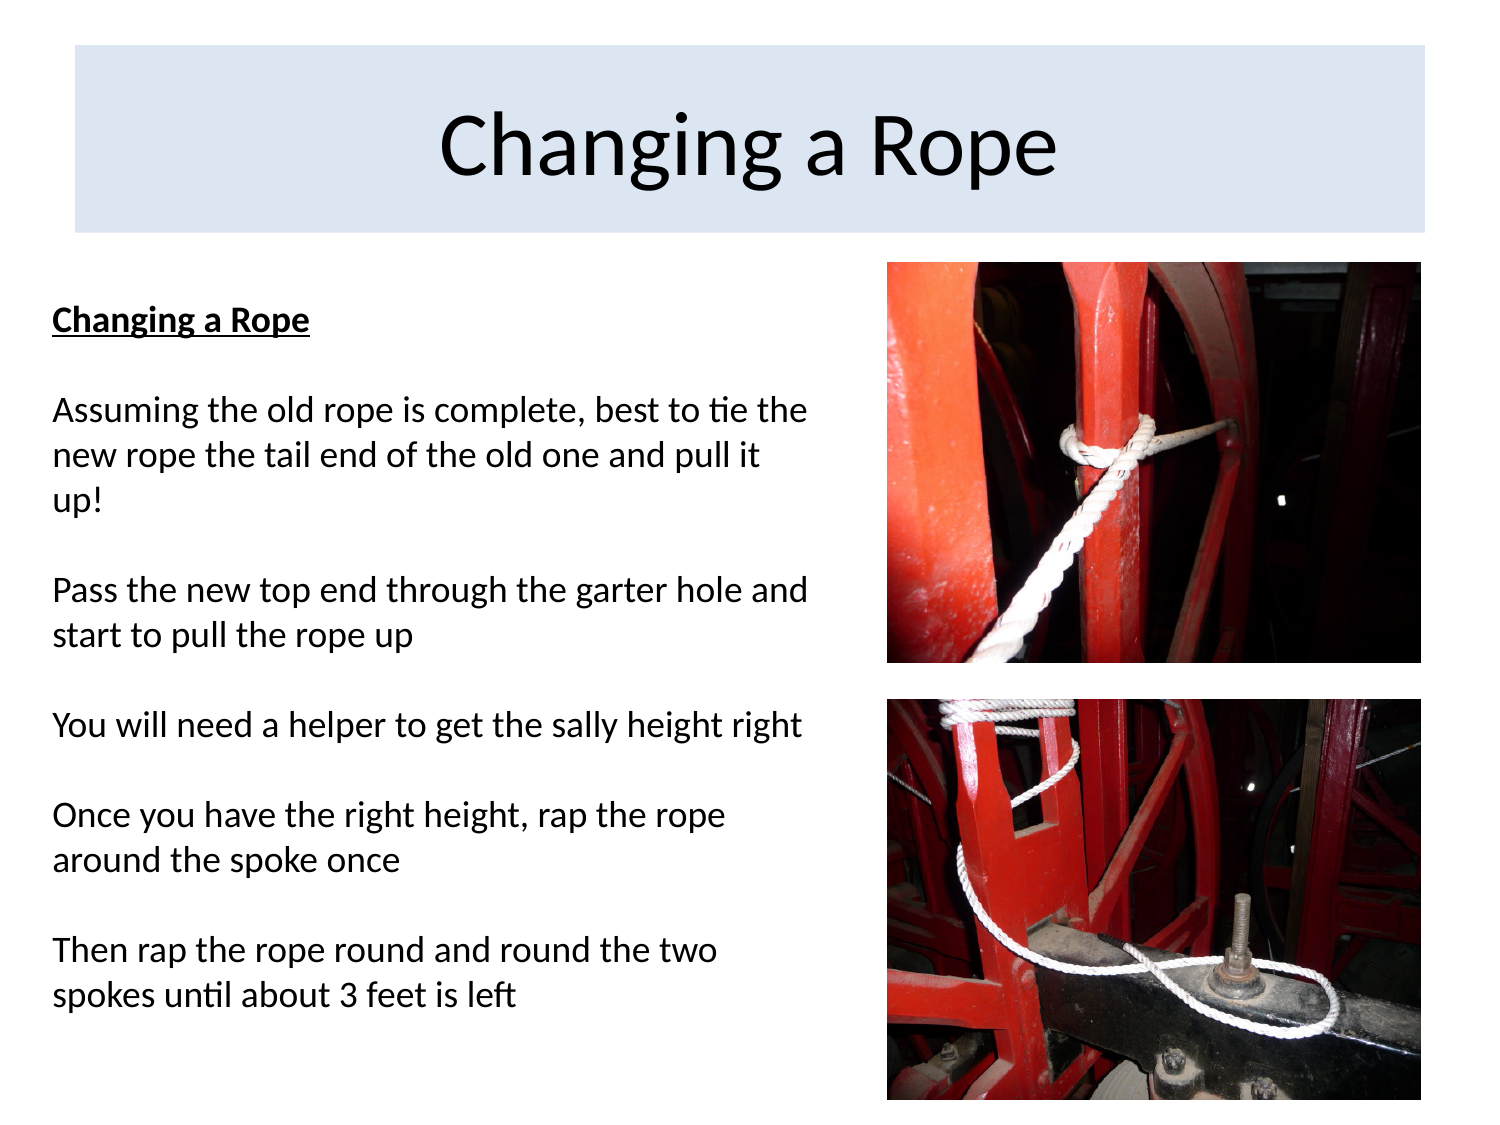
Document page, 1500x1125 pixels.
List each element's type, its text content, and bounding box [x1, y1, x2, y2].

picture [887, 262, 1422, 663]
picture [887, 699, 1422, 1101]
text_box Changing a Rope Assuming the old rope is complete, best to tie the new rope the tail end of the old one and pull it up! Pass the new top end through the garter hole and start to pull the rope up You will need a helper to get the sally height right Once you have the right height, rap the rope around the spoke once Then rap the rope round and round the two spokes until about 3 feet is left [37, 287, 825, 1068]
title Changing a Rope [75, 45, 1425, 233]
